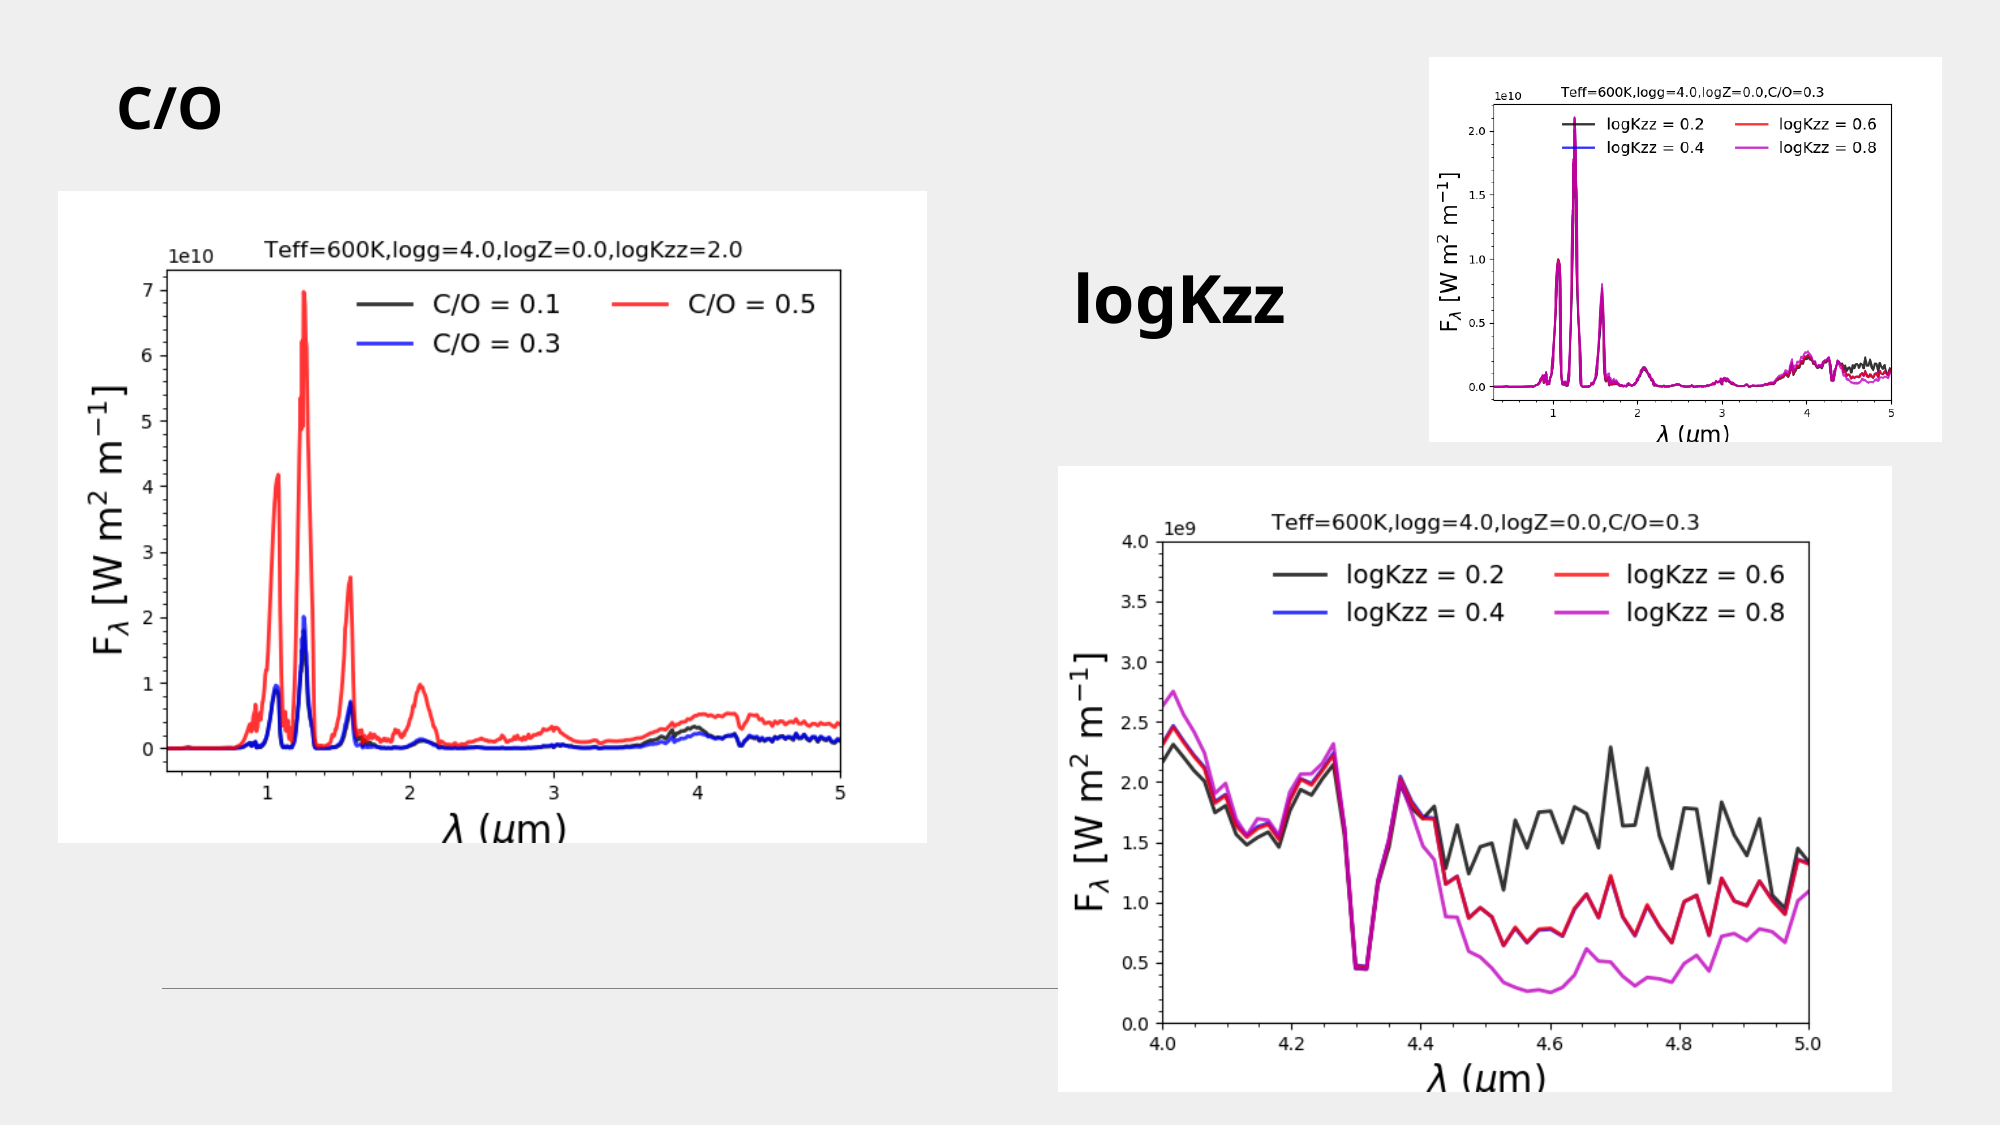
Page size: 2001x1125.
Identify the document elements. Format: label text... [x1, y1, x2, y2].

picture [1428, 57, 1942, 443]
text_box logKzz [1058, 249, 1313, 345]
picture [58, 191, 927, 843]
picture [1058, 466, 1892, 1092]
text_box C/O [102, 64, 357, 149]
